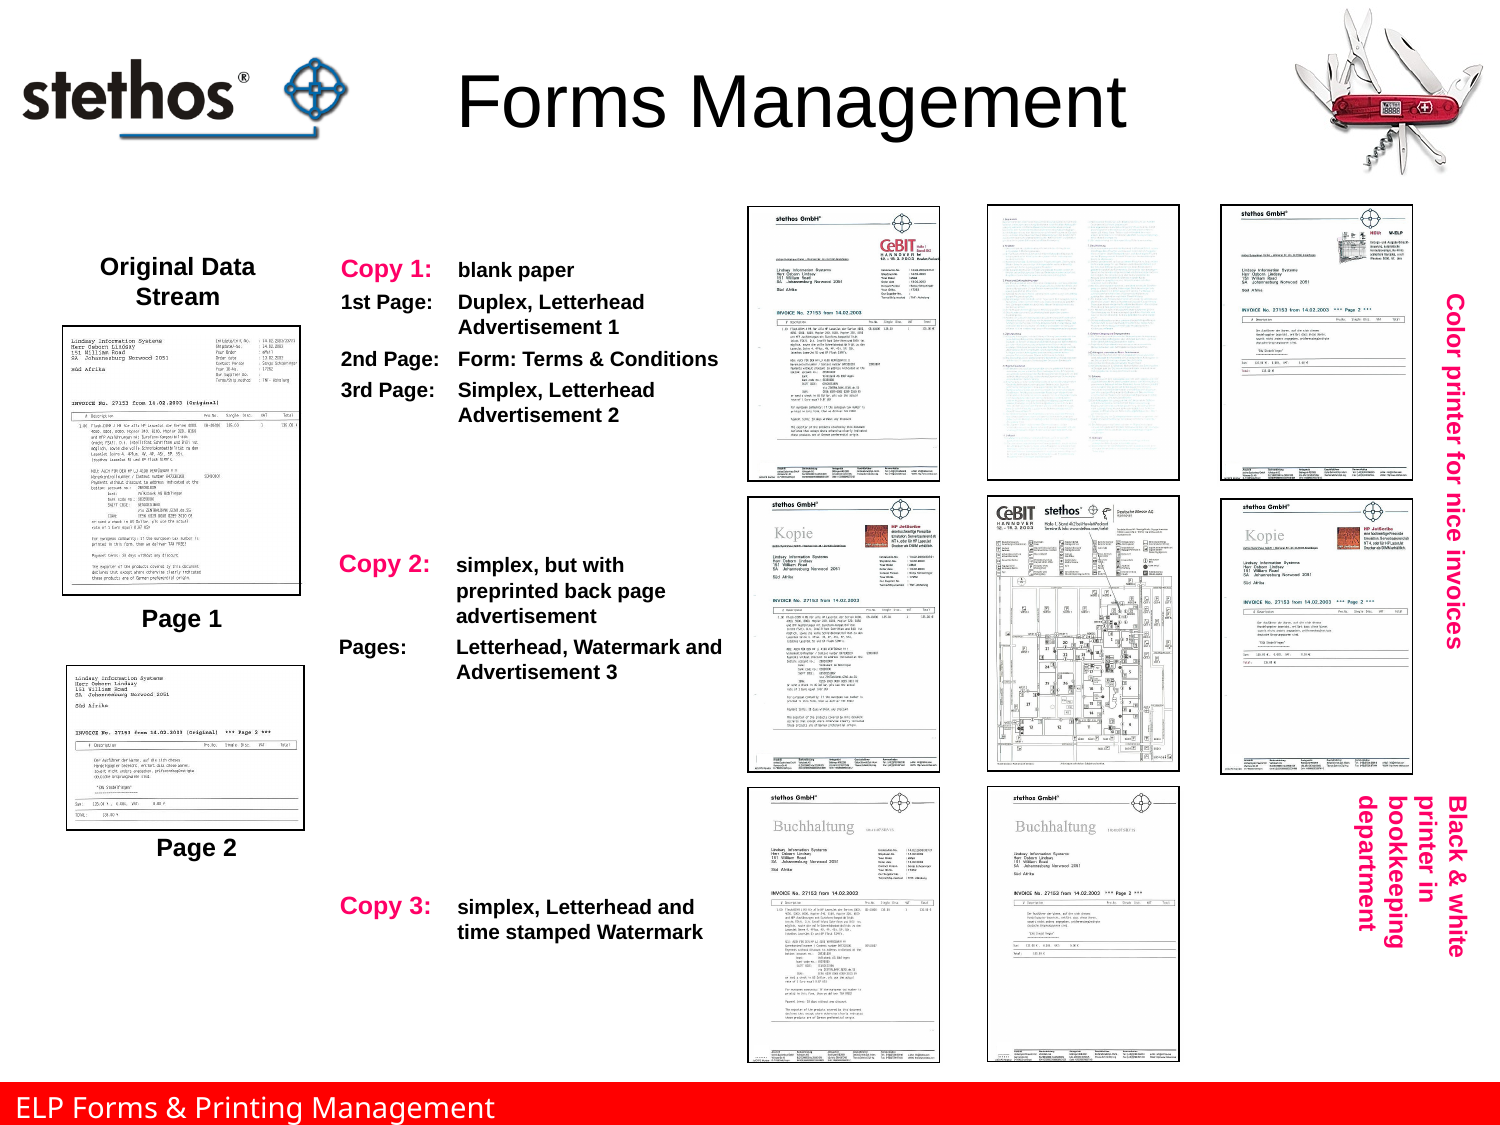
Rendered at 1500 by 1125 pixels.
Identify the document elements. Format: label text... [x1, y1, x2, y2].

text_box Color printer for nice invoices [1442, 293, 1473, 695]
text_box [752, 213, 942, 485]
title Forms Management [321, 45, 1262, 274]
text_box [66, 335, 306, 590]
text_box [747, 206, 940, 215]
text_box [62, 326, 300, 337]
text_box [991, 790, 1184, 1066]
text_box Black & white printer in bookkeeping department [1354, 795, 1475, 1045]
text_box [749, 790, 943, 1067]
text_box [992, 210, 1178, 475]
text_box Copy 1: blank paper 1st Page: Duplex, Letterhead Advertisement 1 2nd Page: Form: Terms & Conditions 3rd Page: Simplex, Letterhead Advertisement 2 [340, 252, 739, 427]
text_box ELP Forms & Printing Management [0, 1082, 1500, 1125]
text_box Copy 3: simplex, Letterhead and time stamped Watermark [340, 889, 742, 945]
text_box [1216, 208, 1412, 487]
text_box [987, 495, 1180, 499]
text_box [1220, 205, 1413, 209]
text_box [987, 786, 1180, 793]
picture [21, 33, 360, 161]
text_box Page 1 [72, 602, 293, 633]
text_box Page 2 [86, 831, 307, 862]
text_box Copy 2: simplex, but with preprinted back page advertisement Pages: Letterhead, Watermark and Advertisement 3 [338, 547, 737, 684]
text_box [1218, 500, 1415, 776]
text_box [989, 498, 1180, 770]
text_box [747, 787, 940, 791]
text_box [987, 205, 1180, 214]
text_box [66, 665, 305, 672]
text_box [69, 670, 303, 829]
text_box Original Data Stream [68, 250, 288, 311]
picture [1293, 7, 1484, 198]
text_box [747, 498, 942, 776]
